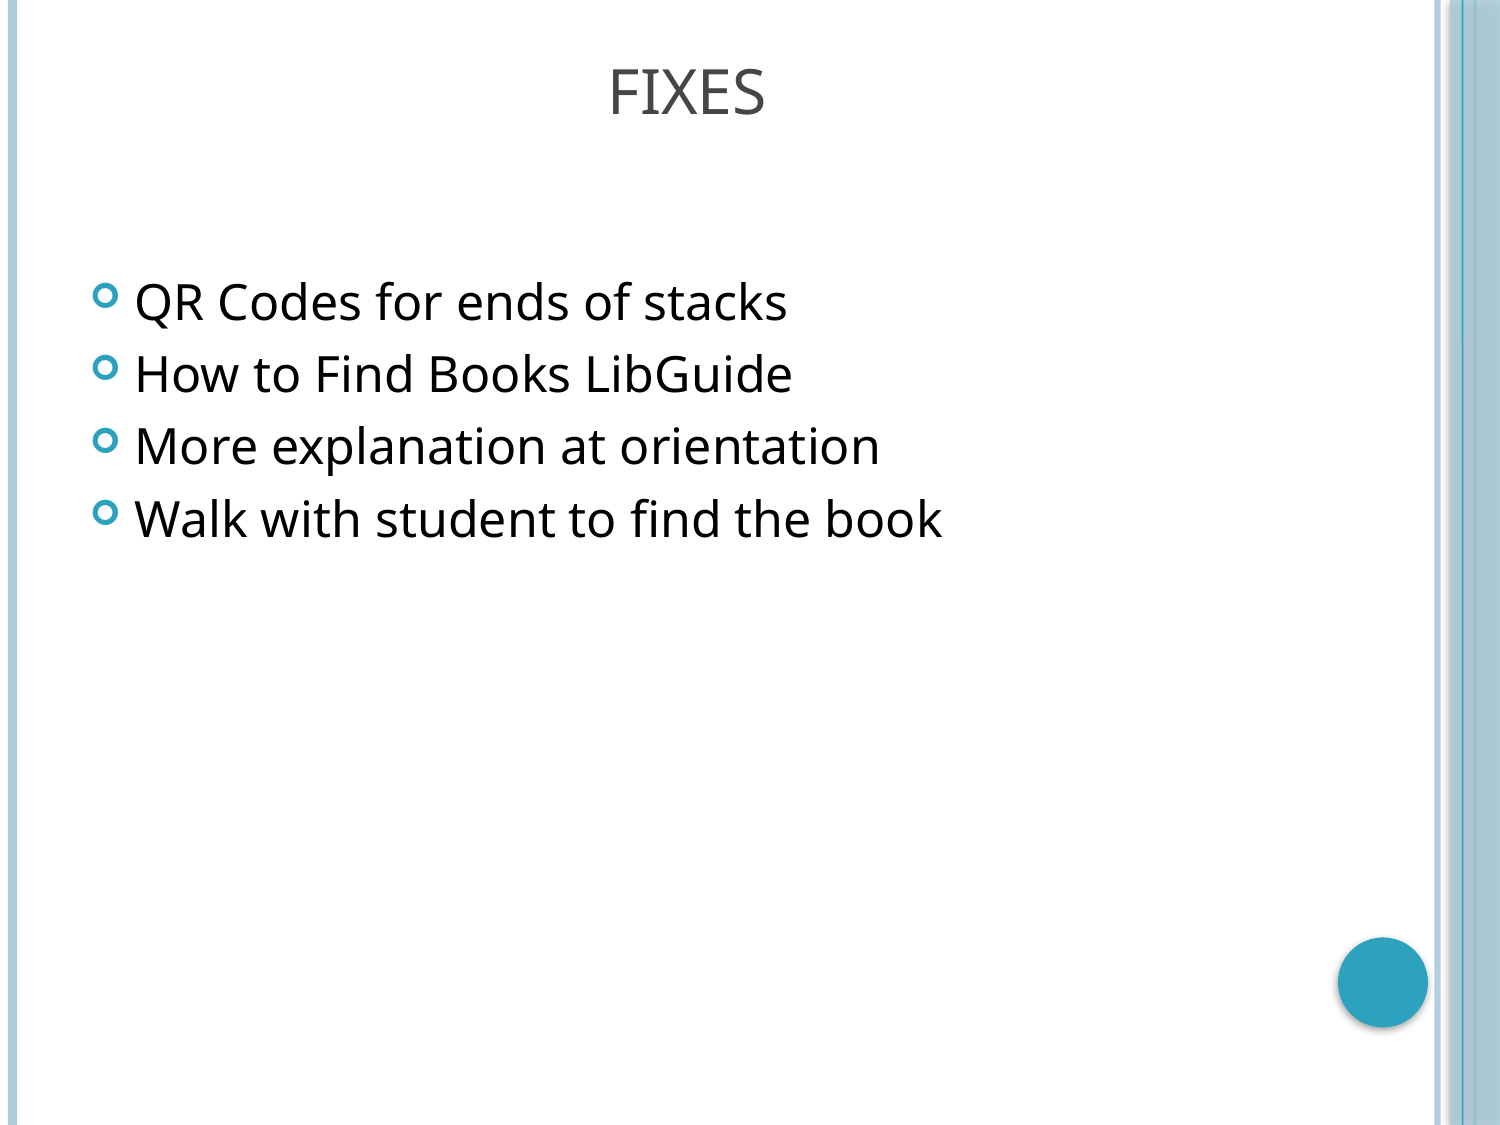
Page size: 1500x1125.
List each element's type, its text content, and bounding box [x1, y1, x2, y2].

title Fixes [75, 45, 1300, 233]
list QR Codes for ends of stacks How to Find Books LibGuide More explanation at orientation Walk with student to find the book [75, 262, 1300, 1062]
